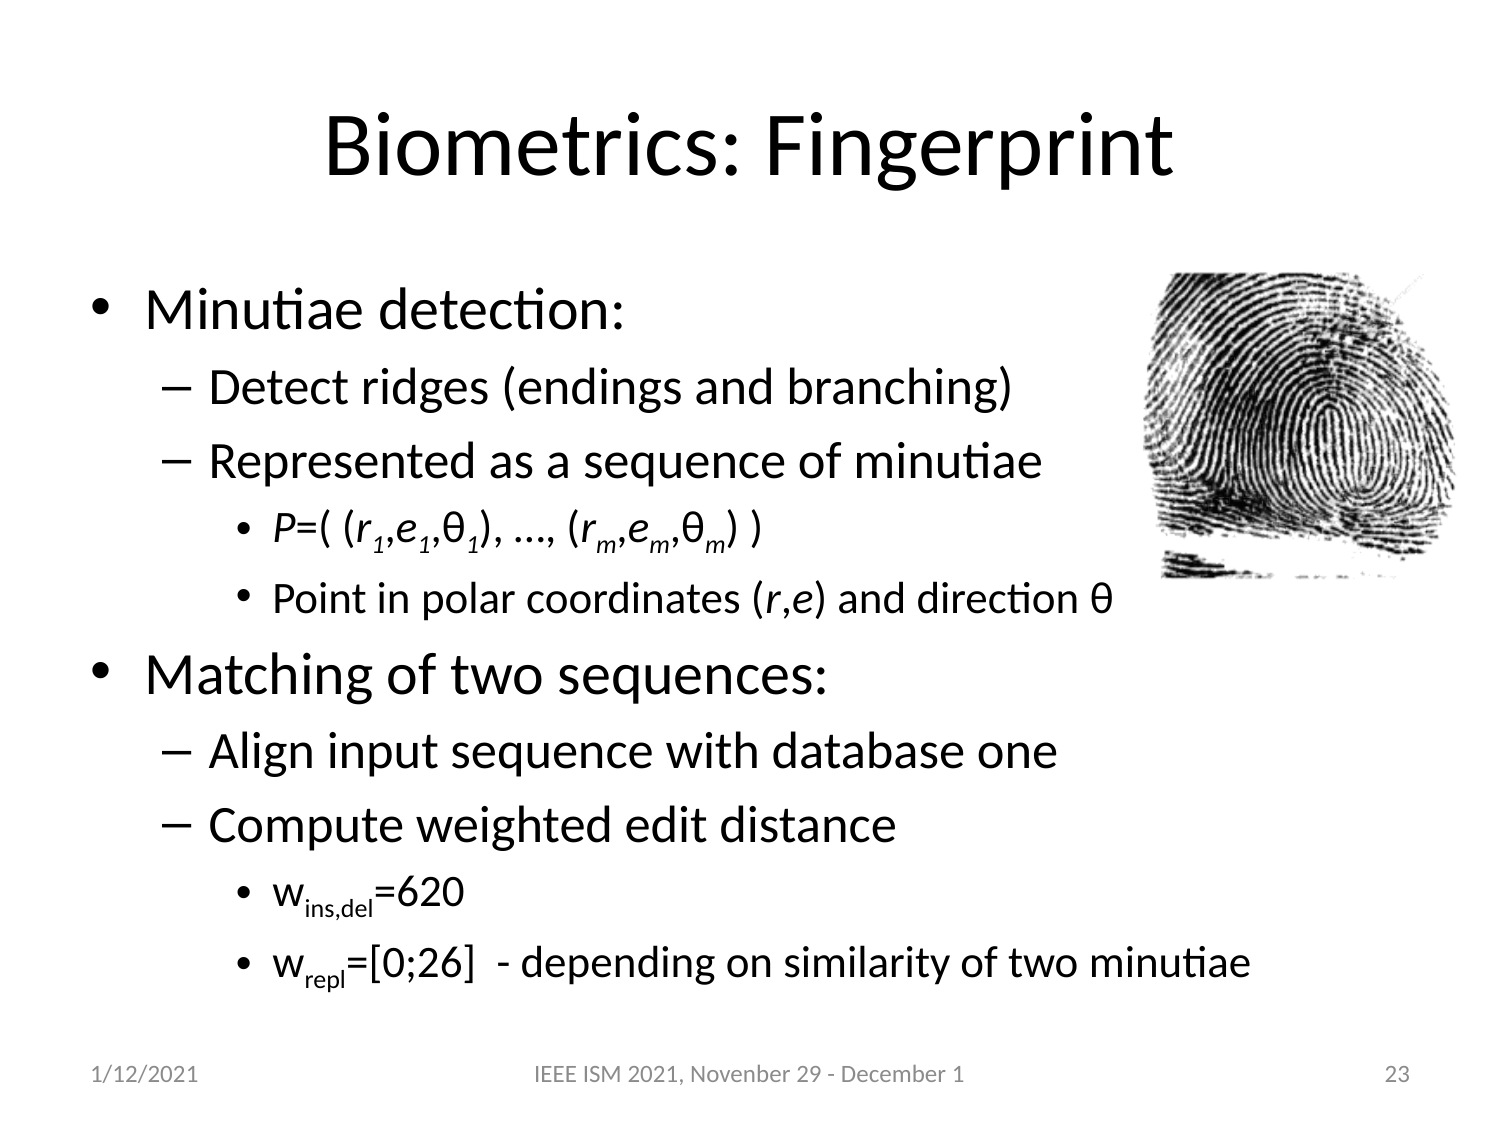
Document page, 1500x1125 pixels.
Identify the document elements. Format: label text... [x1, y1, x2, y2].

title Biometrics: Fingerprint [75, 45, 1425, 233]
footer IEEE ISM 2021, Novenber 29 - December 1 [512, 1042, 988, 1103]
picture [1142, 269, 1466, 585]
list Minutiae detection: Detect ridges (endings and branching) Represented as a sequence of minutiae P=( (r1,e1,θ1), …, (rm,em,θm) ) Point in polar coordinates (r,e) and direction θ Matching of two sequences: Align input sequence with database one Compute weighted edit distance wins,del=620 wrepl=[0;26] - depending on similarity of two minutiae [75, 262, 1425, 1005]
slide_number 23 [1074, 1042, 1425, 1103]
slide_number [75, 1042, 425, 1103]
